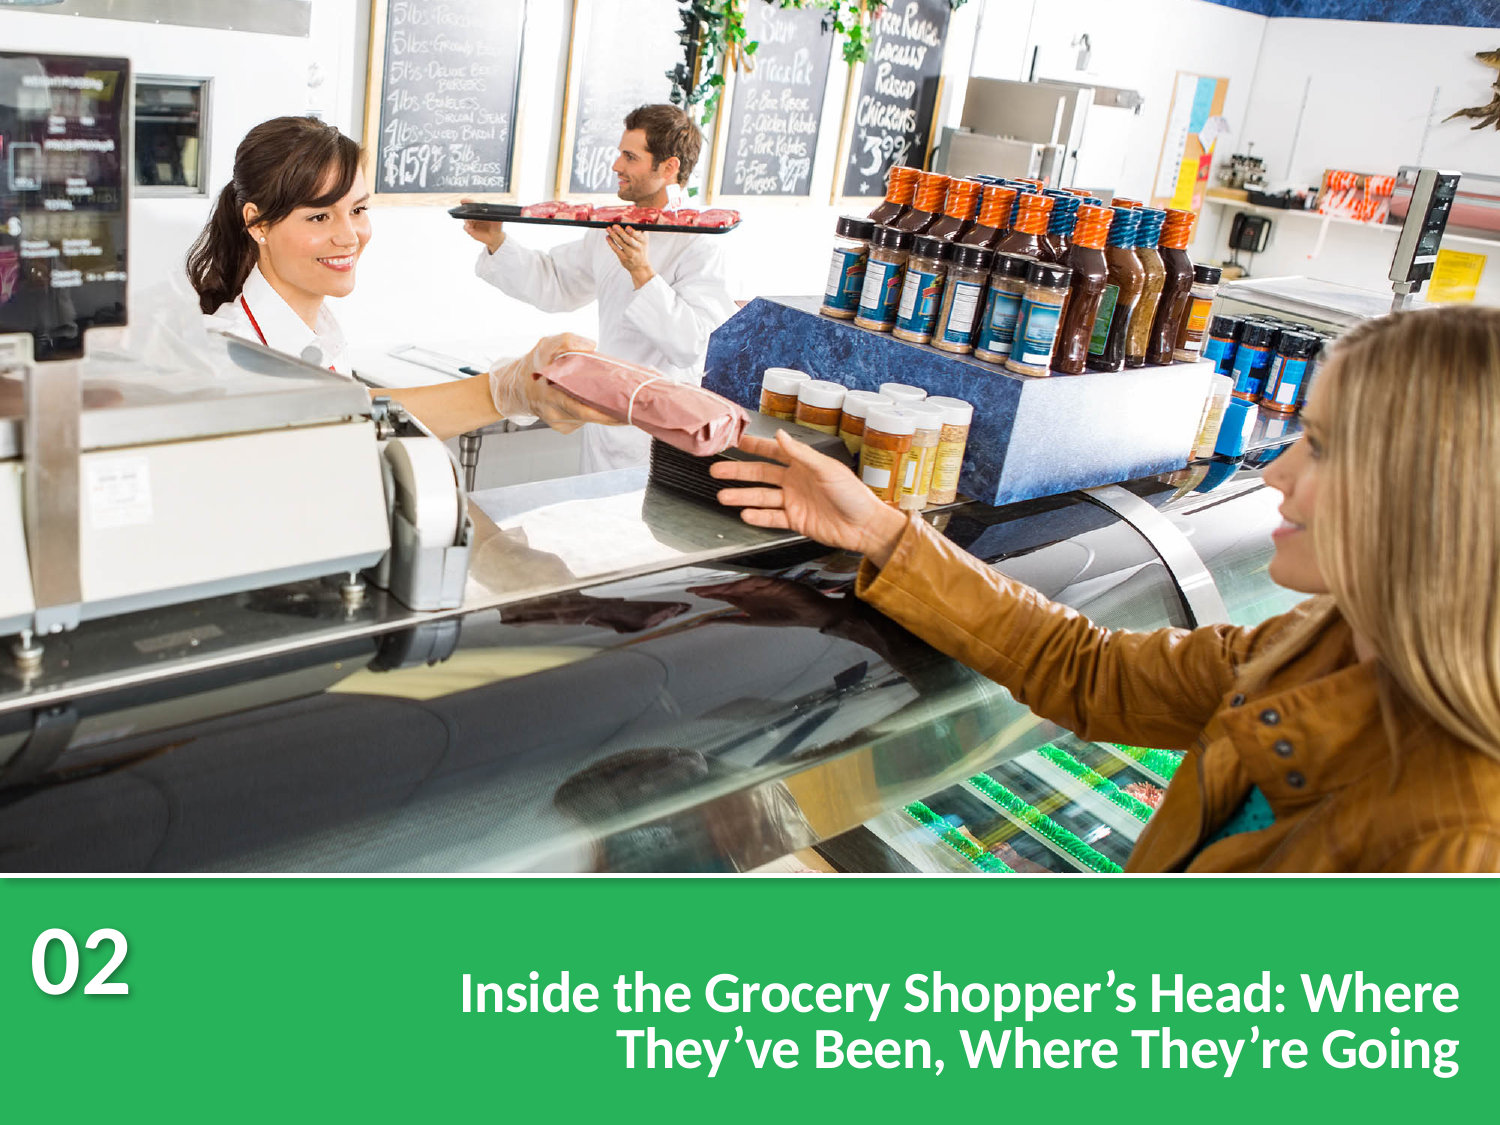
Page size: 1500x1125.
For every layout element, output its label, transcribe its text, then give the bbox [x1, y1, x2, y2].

text_box 02 [0, 887, 163, 1023]
text_box Inside the Grocery Shopper’s Head: Where They’ve Been, Where They’re Going [300, 900, 1475, 1088]
text_box [0, 887, 1500, 1125]
picture [0, 0, 1500, 875]
